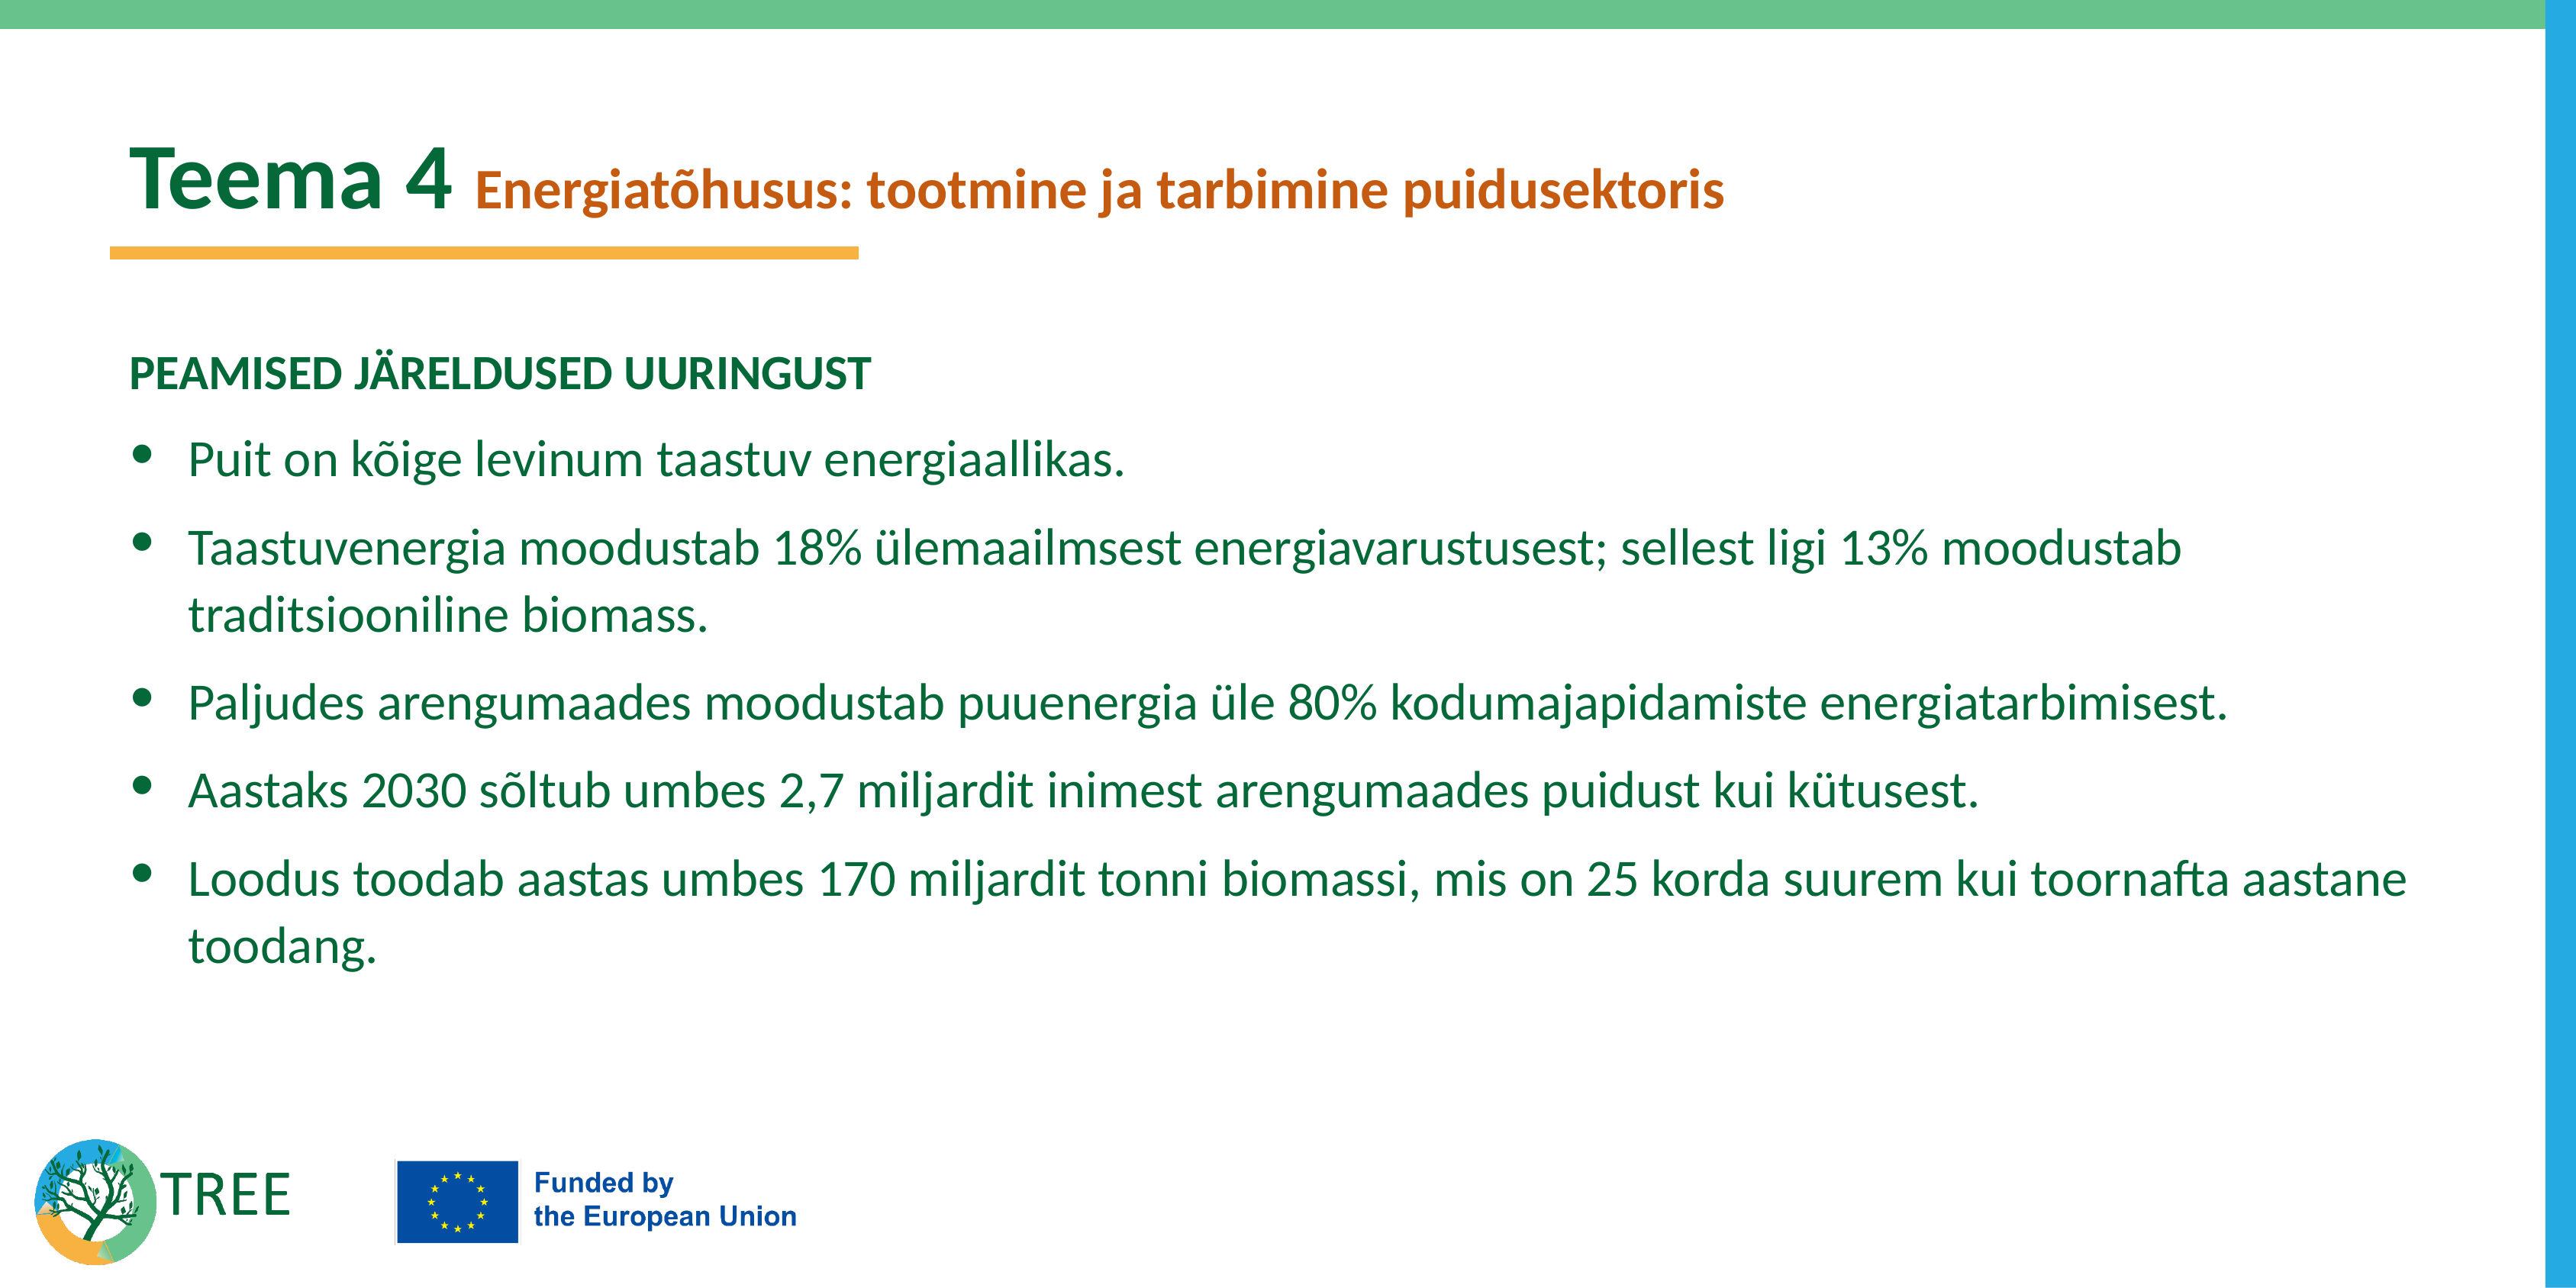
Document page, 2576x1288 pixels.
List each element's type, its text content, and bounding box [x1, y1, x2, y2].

text_box [0, 0, 2545, 29]
picture [392, 1156, 827, 1248]
text_box Teema 4 Energiatõhusus: tootmine ja tarbimine puidusektoris [110, 105, 2476, 237]
picture [34, 1139, 289, 1265]
text_box [2545, 0, 2576, 1288]
text_box [110, 246, 859, 259]
text_box PEAMISED JÄRELDUSED UURINGUST Puit on kõige levinum taastuv energiaallikas. Taastuvenergia moodustab 18% ülemaailmsest energiavarustusest; sellest ligi 13% moodustab traditsiooniline biomass. Paljudes arengumaades moodustab puuenergia üle 80% kodumajapidamiste energiatarbimisest. Aastaks 2030 sõltub umbes 2,7 miljardit inimest arengumaades puidust kui kütusest. Loodus toodab aastas umbes 170 miljardit tonni biomassi, mis on 25 korda suurem kui toornafta aastane toodang. [110, 327, 2525, 1067]
